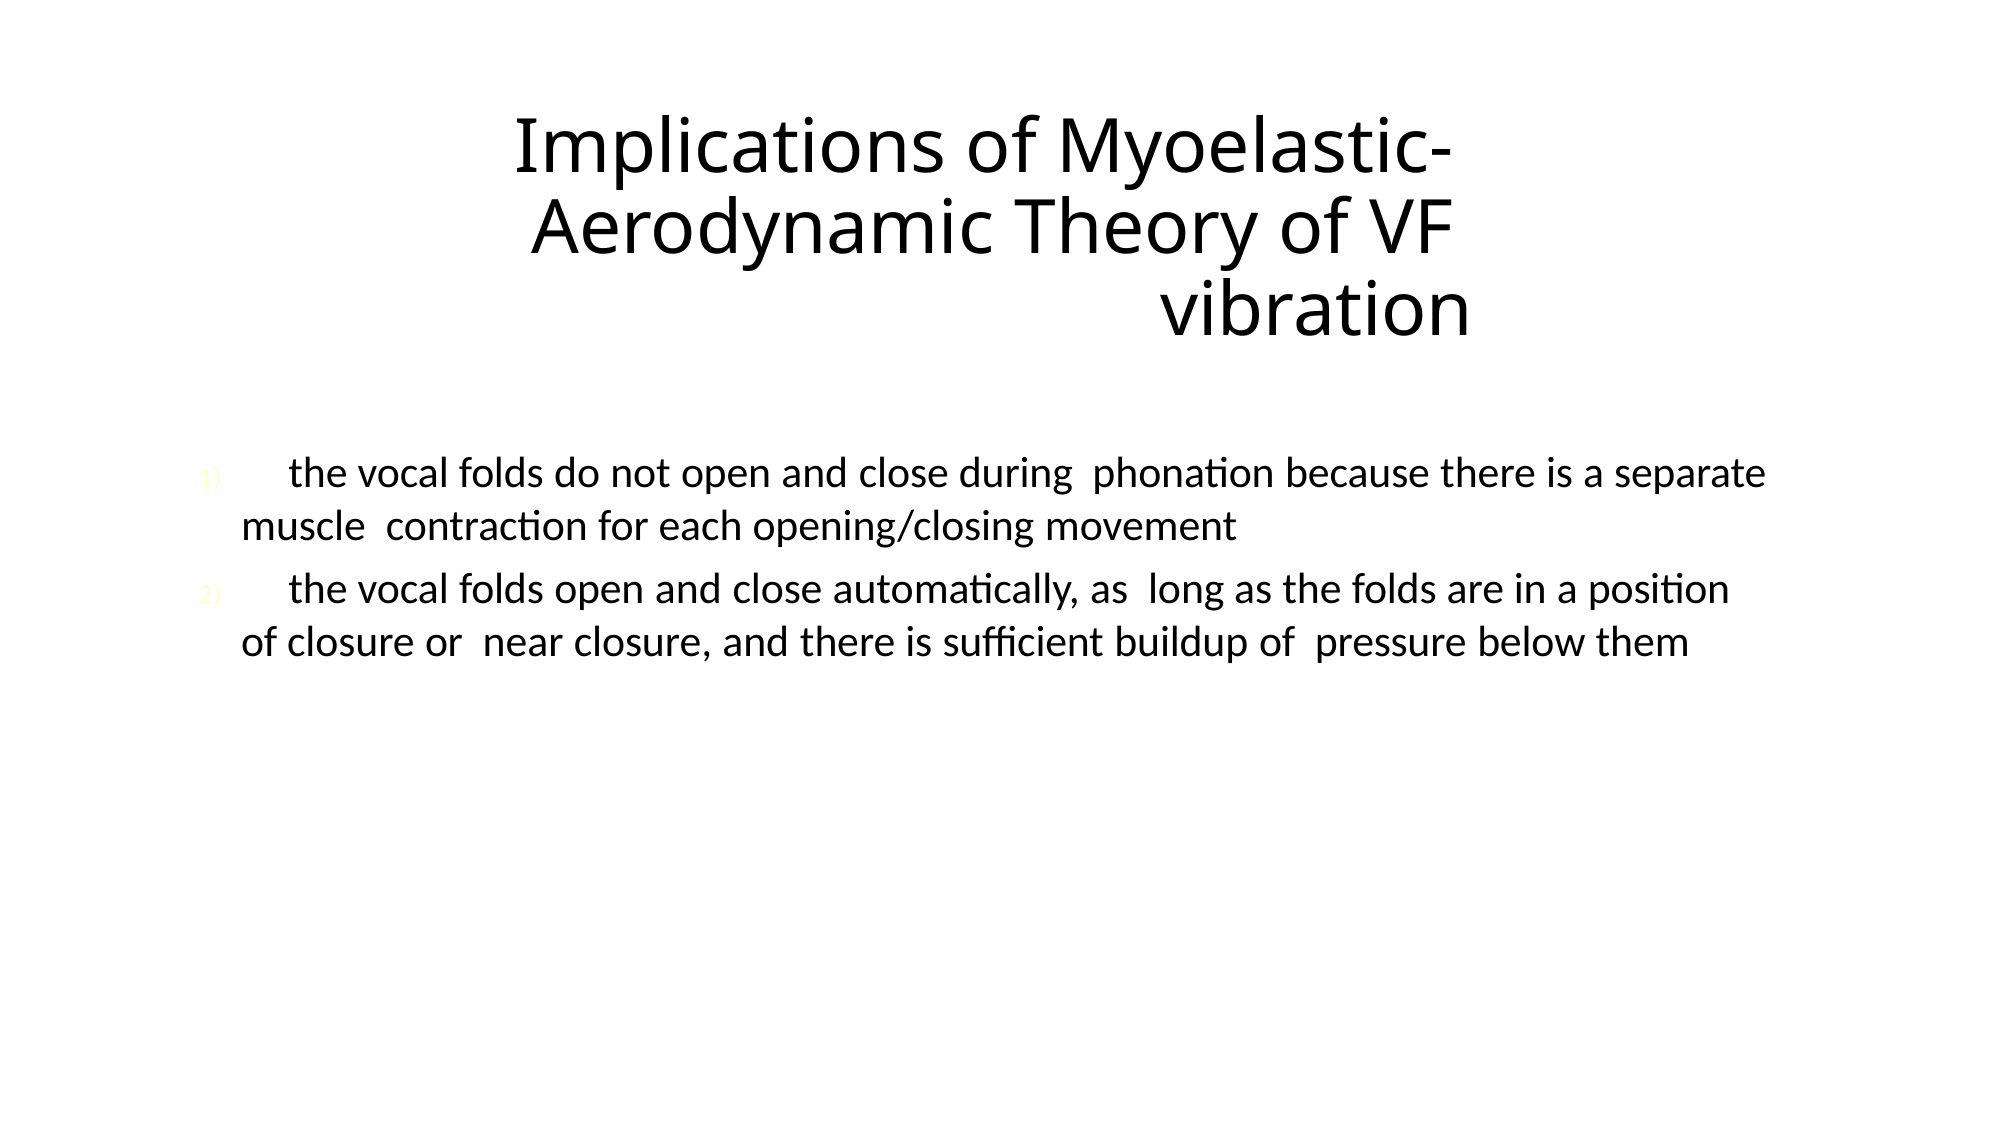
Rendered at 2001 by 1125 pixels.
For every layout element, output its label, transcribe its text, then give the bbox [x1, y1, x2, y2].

title Implications of Myoelastic- Aerodynamic Theory of VF vibration [325, 106, 1475, 352]
text_box the vocal folds do not open and close during phonation because there is a separate muscle contraction for each opening/closing movement the vocal folds open and close automatically, as long as the folds are in a position of closure or near closure, and there is sufficient buildup of pressure below them [197, 442, 1773, 665]
